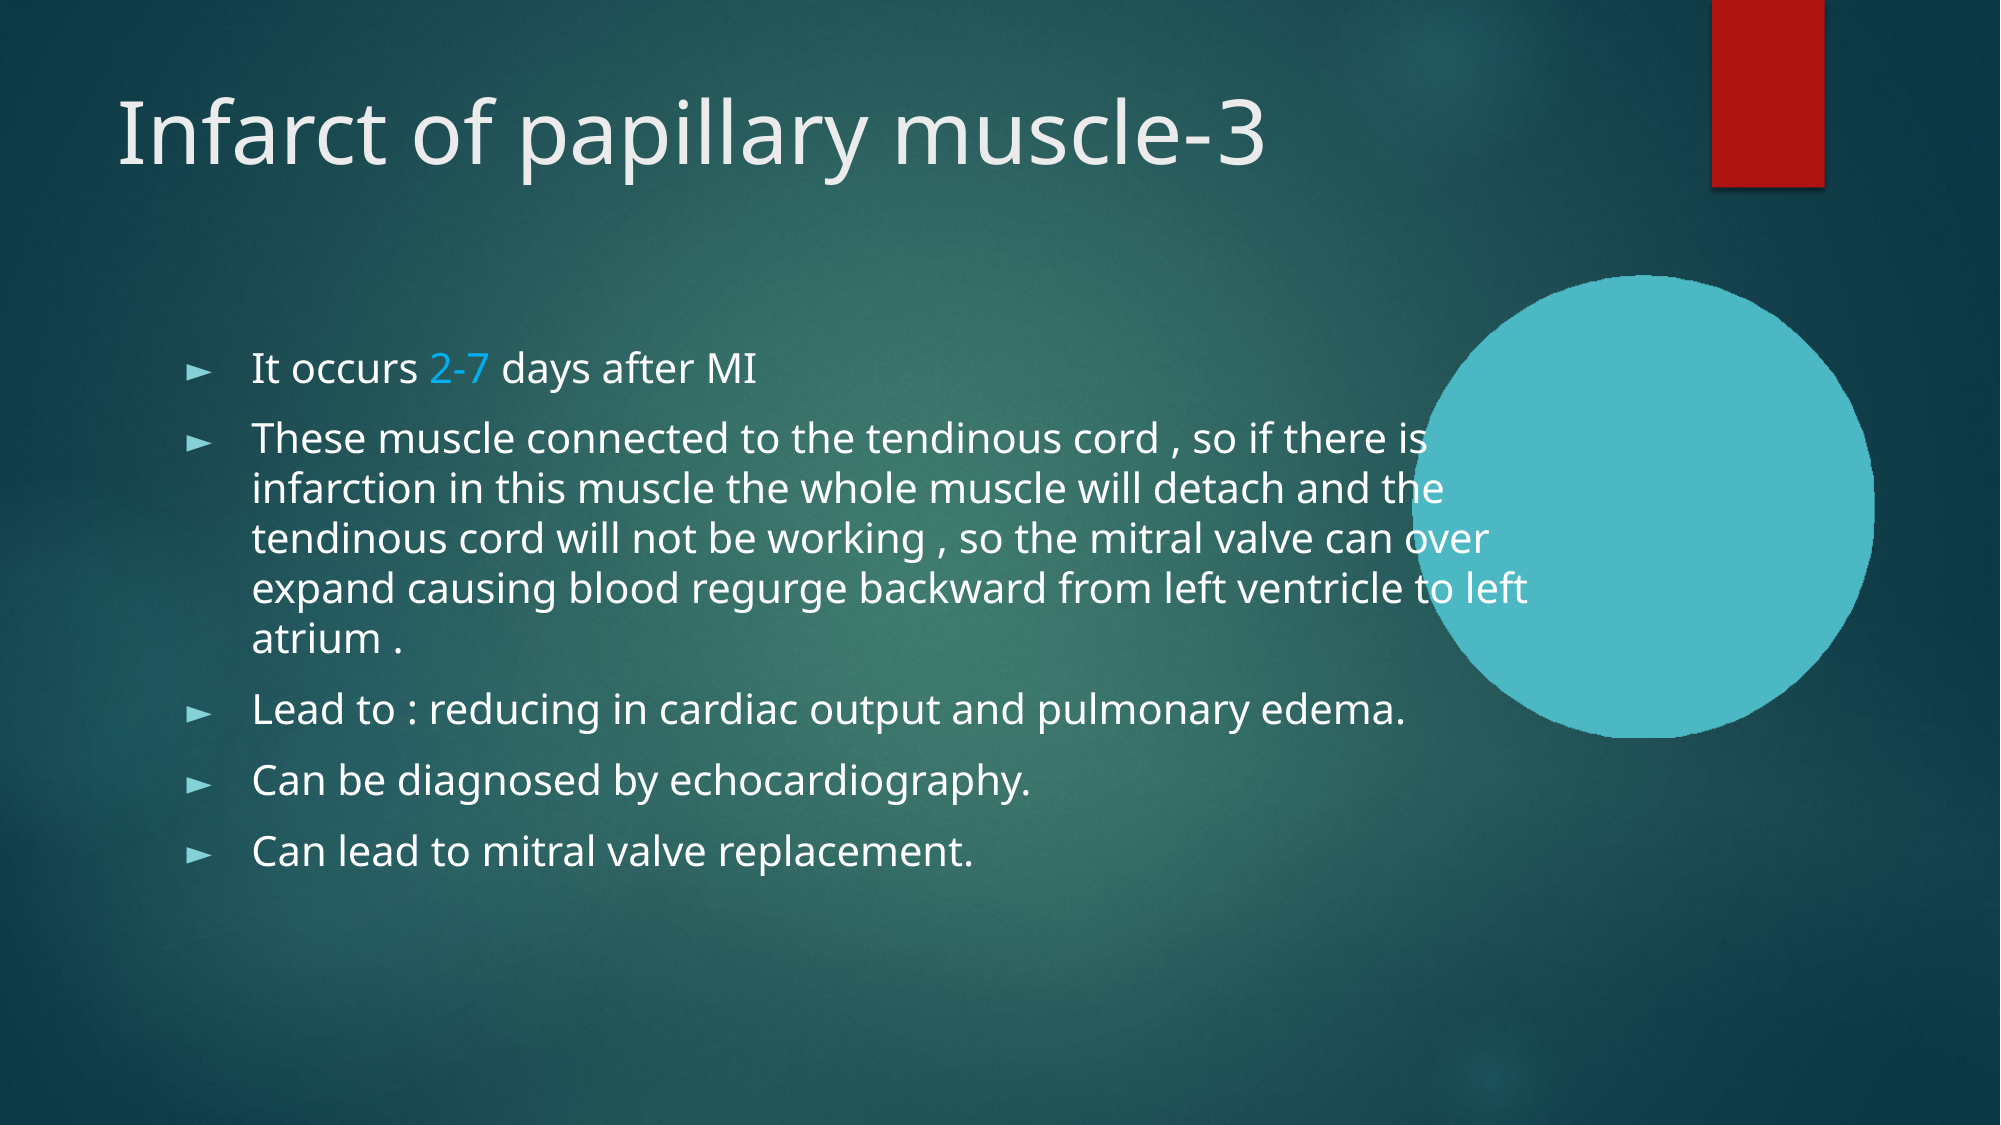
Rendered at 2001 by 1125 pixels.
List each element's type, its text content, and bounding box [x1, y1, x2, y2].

text_box It occurs 2-7 days after MI These muscle connected to the tendinous cord , so if there is infarction in this muscle the whole muscle will detach and the tendinous cord will not be working , so the mitral valve can over expand causing blood regurge backward from left ventricle to left atrium . Lead to : reducing in cardiac output and pulmonary edema. Can be diagnosed by echocardiography. Can lead to mitral valve replacement. [184, 318, 1593, 875]
title 3-Infarct of papillary muscle [117, 74, 1294, 265]
picture [0, 0, 2000, 1125]
